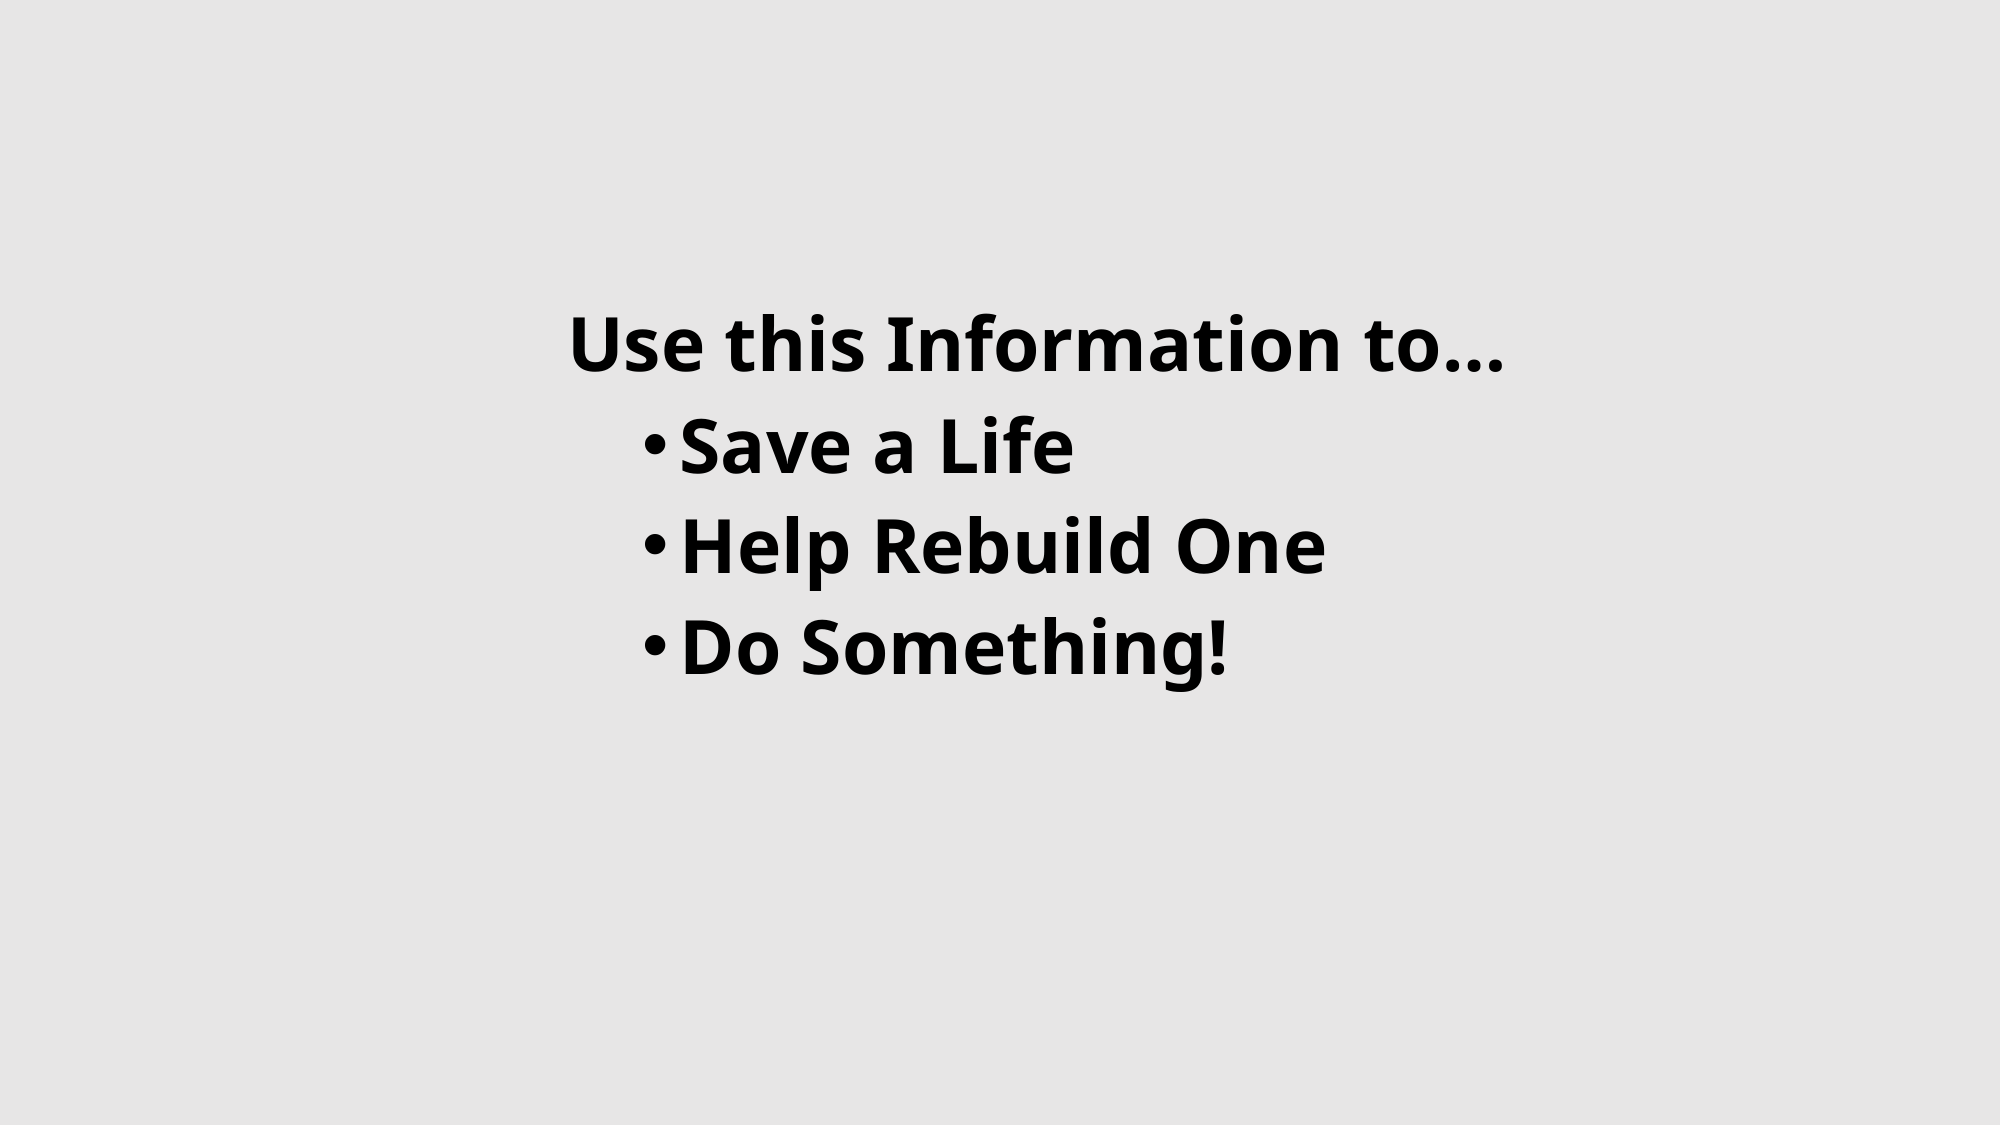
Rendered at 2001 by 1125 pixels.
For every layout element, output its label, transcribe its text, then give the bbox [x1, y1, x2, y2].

list Use this Information to… Save a Life Help Rebuild One Do Something! [552, 299, 1863, 1014]
